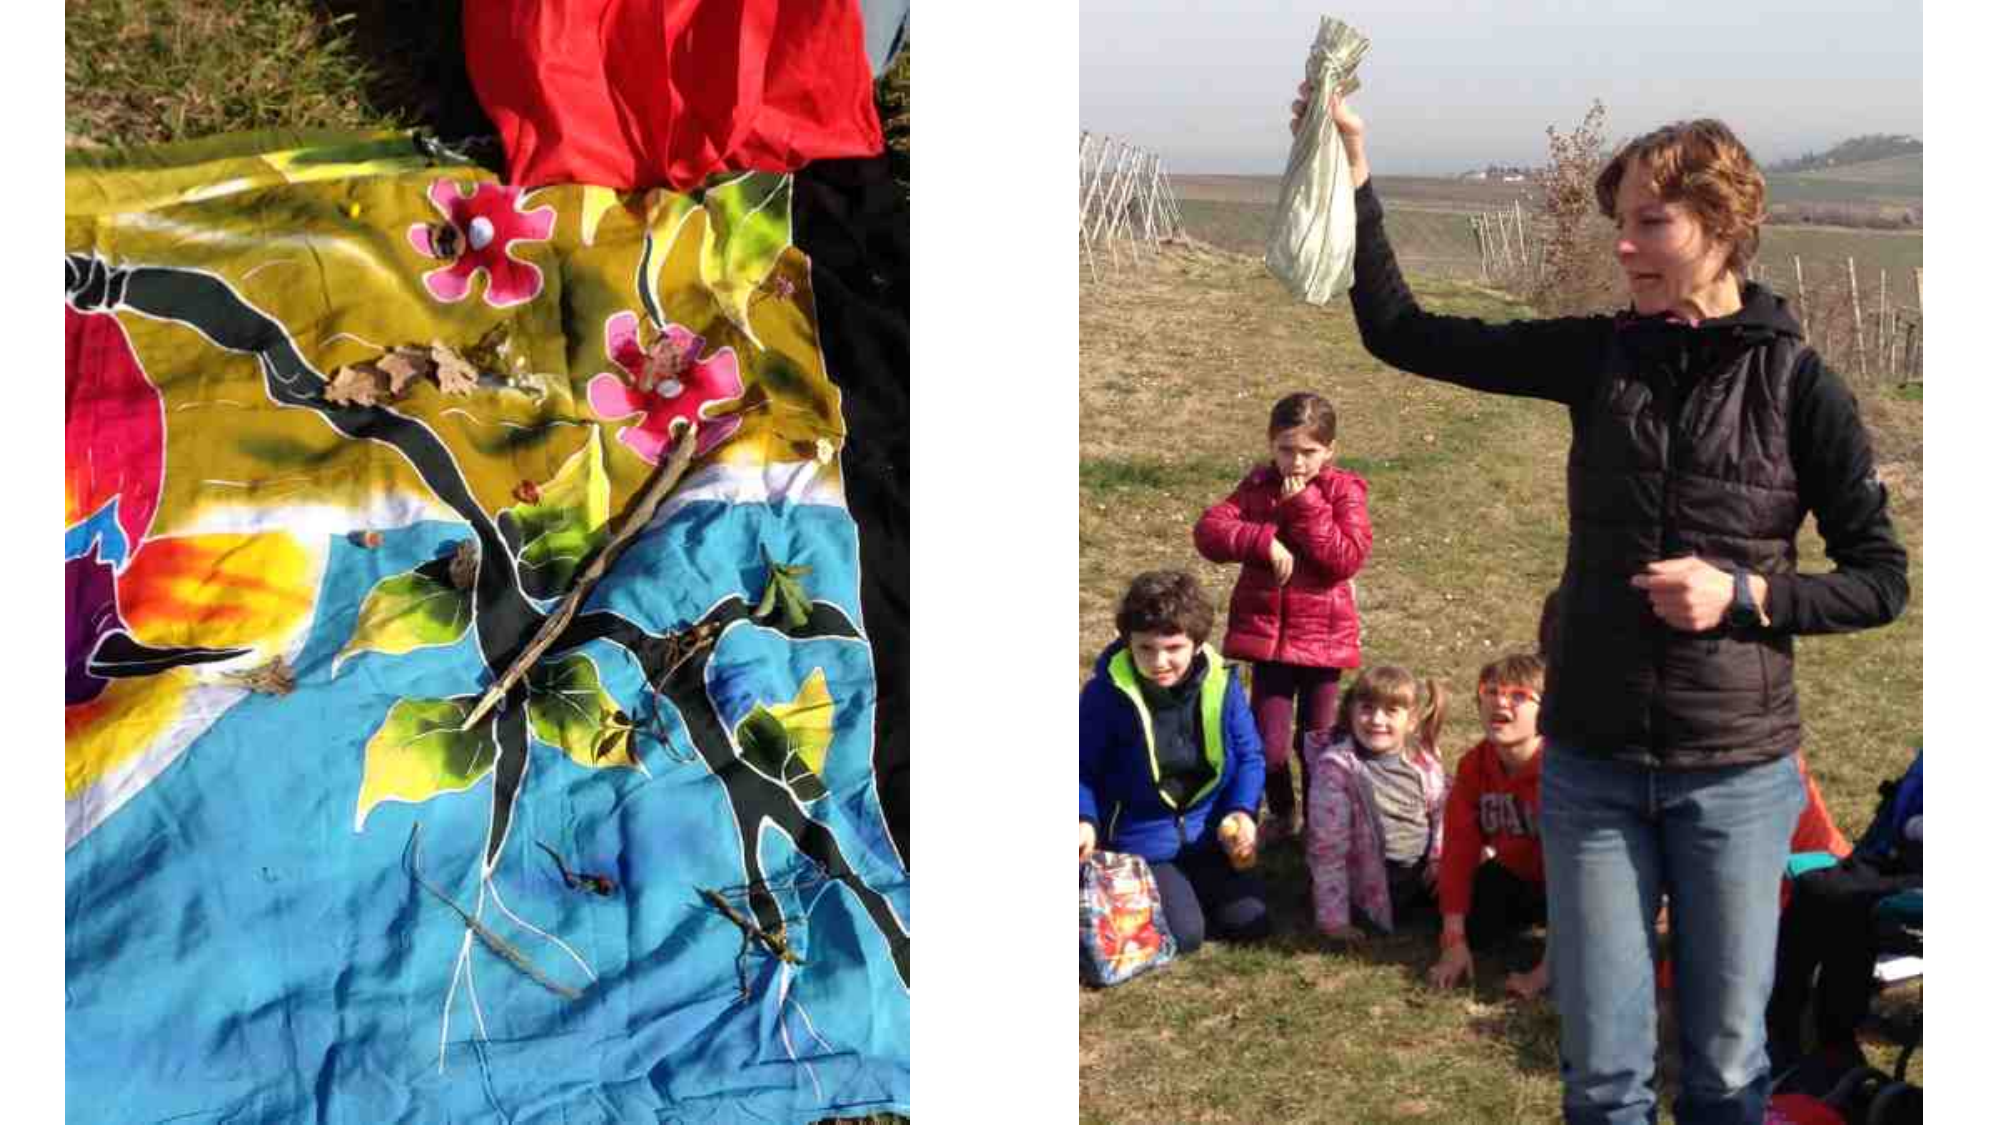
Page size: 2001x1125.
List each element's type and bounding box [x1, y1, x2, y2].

picture [65, 0, 910, 1125]
picture [1078, 0, 1924, 1125]
